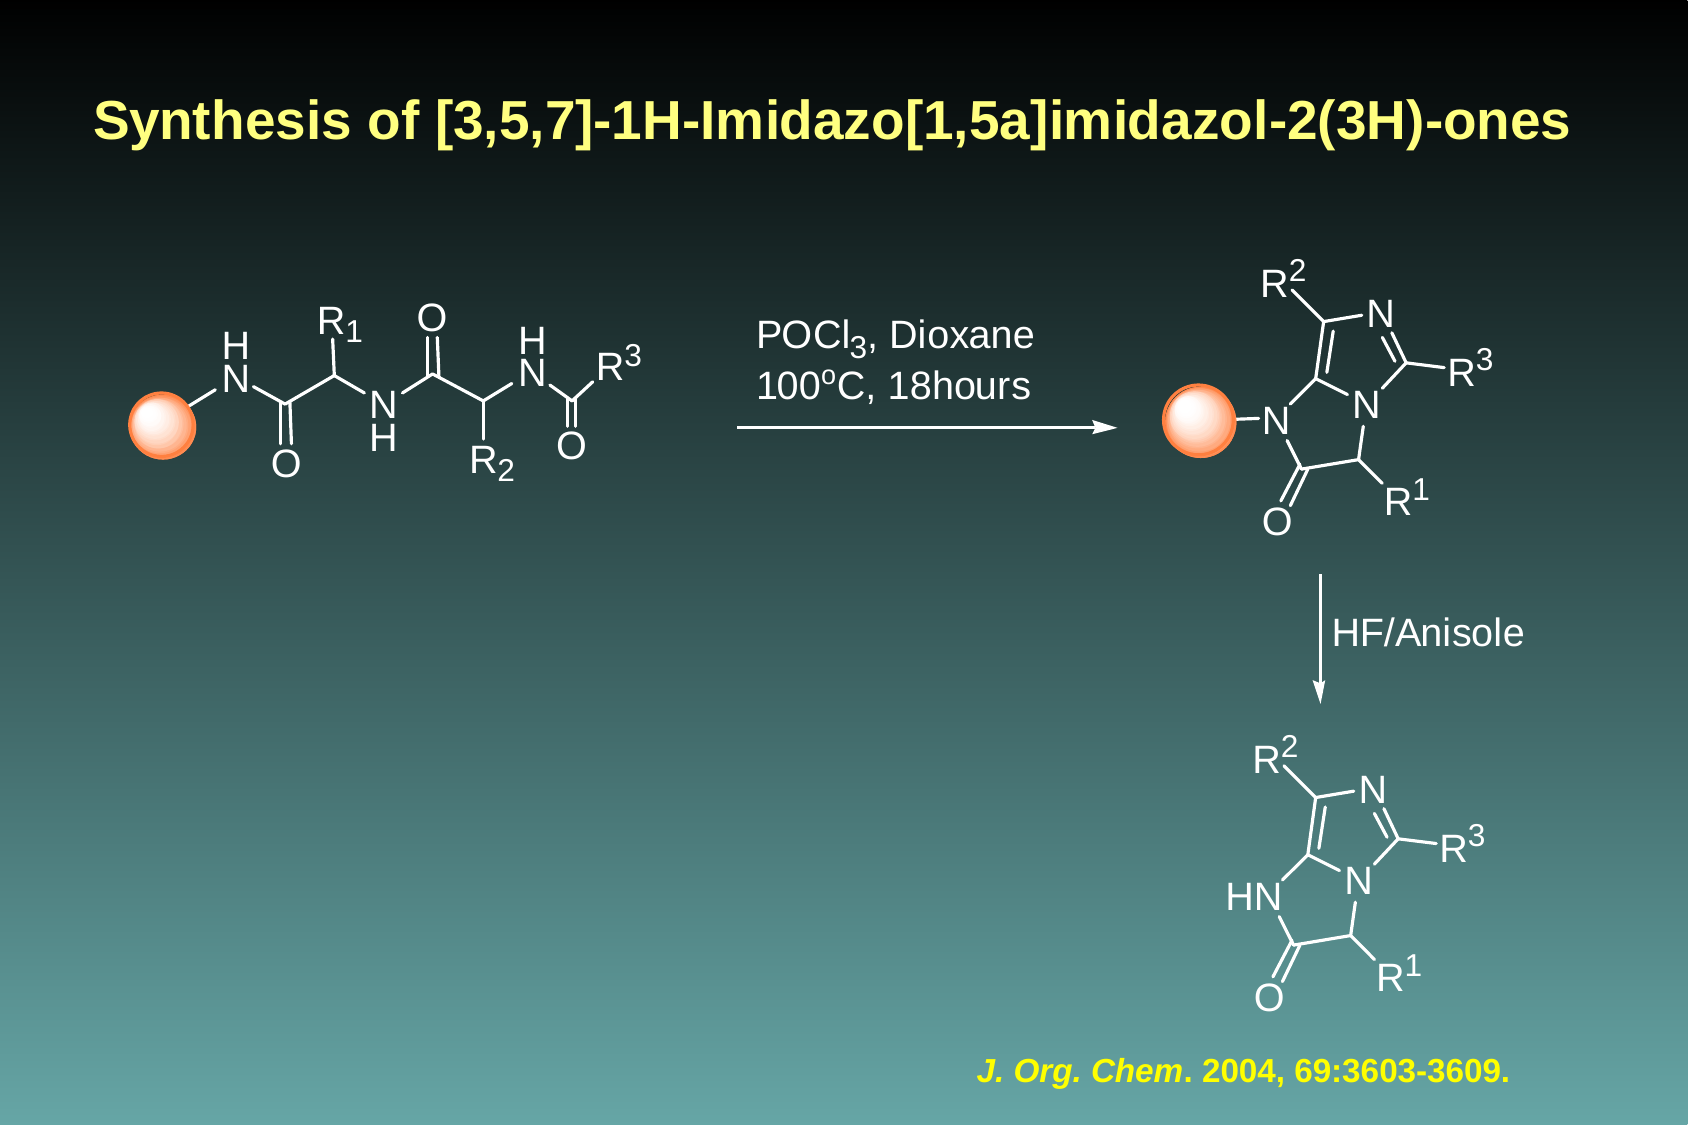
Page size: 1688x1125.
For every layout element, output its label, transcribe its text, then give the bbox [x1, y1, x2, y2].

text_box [86, 90, 1577, 160]
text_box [127, 256, 1526, 1012]
text_box J. Org. Chem. 2004, 69:3603-3609. [821, 1042, 1666, 1097]
